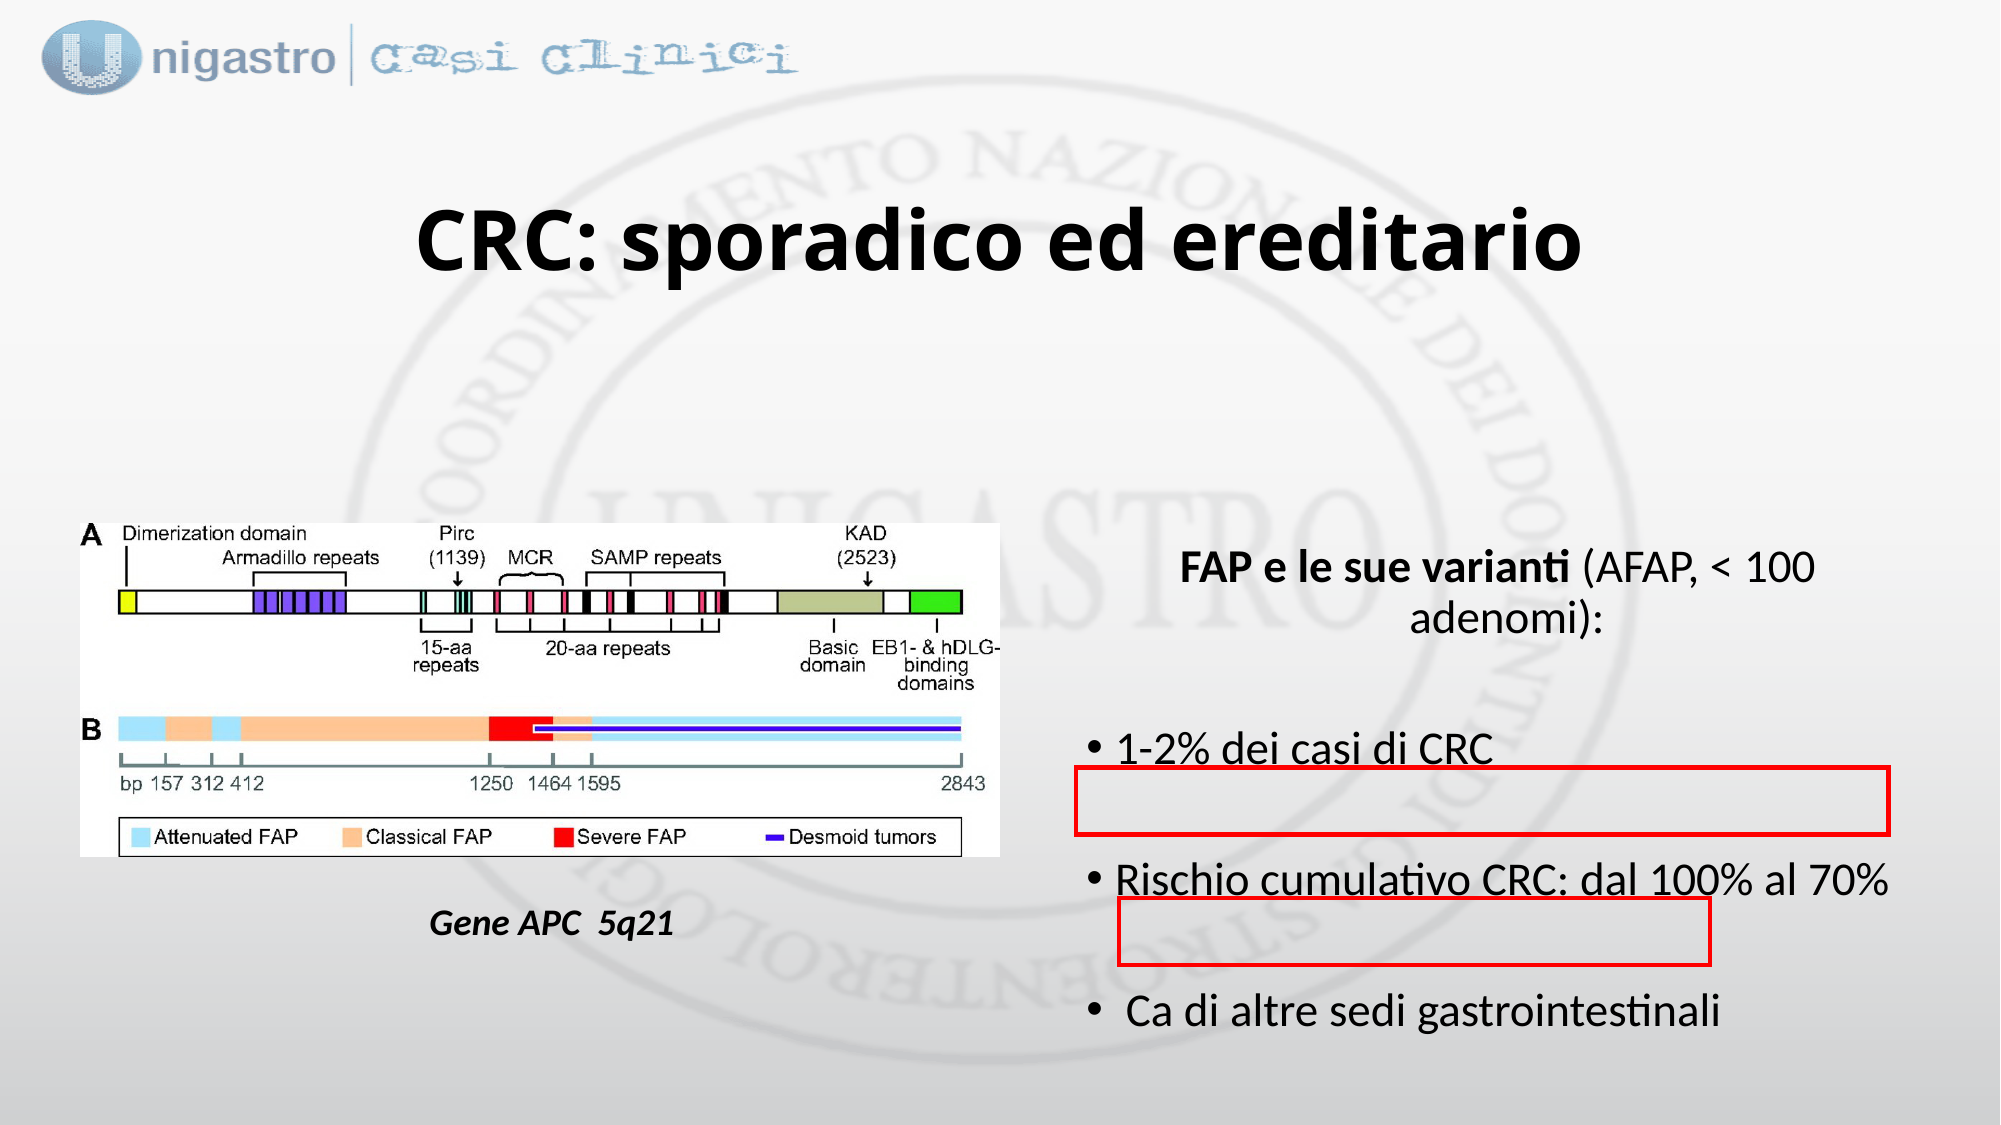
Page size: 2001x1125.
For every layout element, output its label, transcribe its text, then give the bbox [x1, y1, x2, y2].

text_box Gene APC 5q21 [254, 890, 850, 951]
text_box [1118, 897, 1711, 966]
text_box [1075, 767, 1890, 836]
list FAP e le sue varianti (AFAP, < 100 adenomi): 1-2% dei casi di CRC Rischio cumulativo CRC: dal 100% al 70% Ca di altre sedi gastrointestinali [1071, 463, 1925, 1053]
picture [80, 523, 1000, 857]
title CRC: sporadico ed ereditario [193, 135, 1806, 353]
